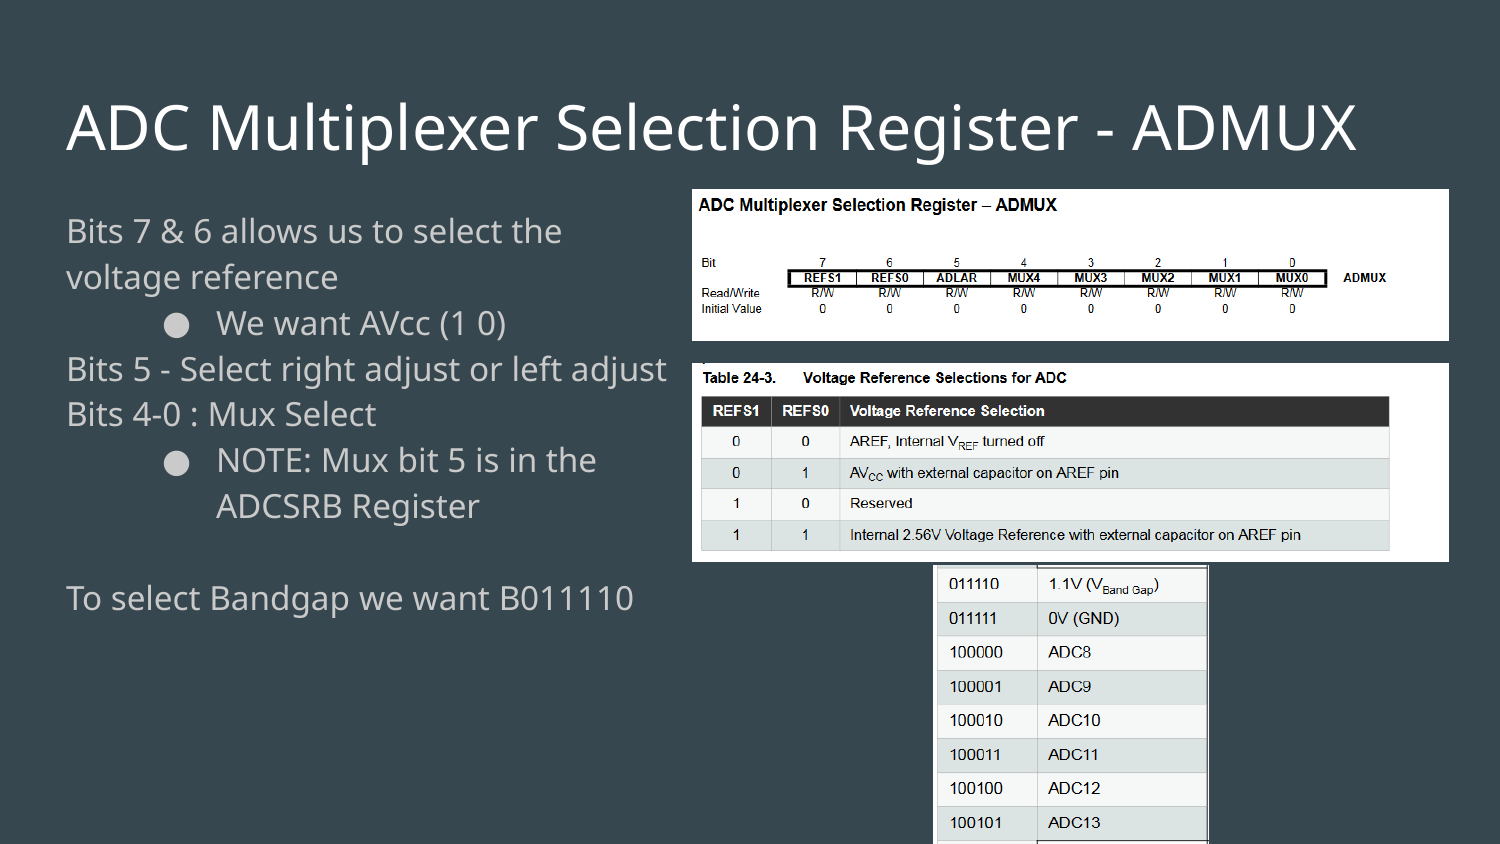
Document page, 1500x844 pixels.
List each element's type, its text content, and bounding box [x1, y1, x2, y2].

title ADC Multiplexer Selection Register - ADMUX [51, 72, 1449, 167]
picture [932, 564, 1209, 844]
picture [692, 189, 1450, 341]
list Bits 7 & 6 allows us to select the voltage reference We want AVcc (1 0) Bits 5 - Select right adjust or left adjust Bits 4-0 : Mux Select NOTE: Mux bit 5 is in the ADCSRB Register To select Bandgap we want B011110 [51, 189, 689, 750]
picture [692, 363, 1450, 562]
